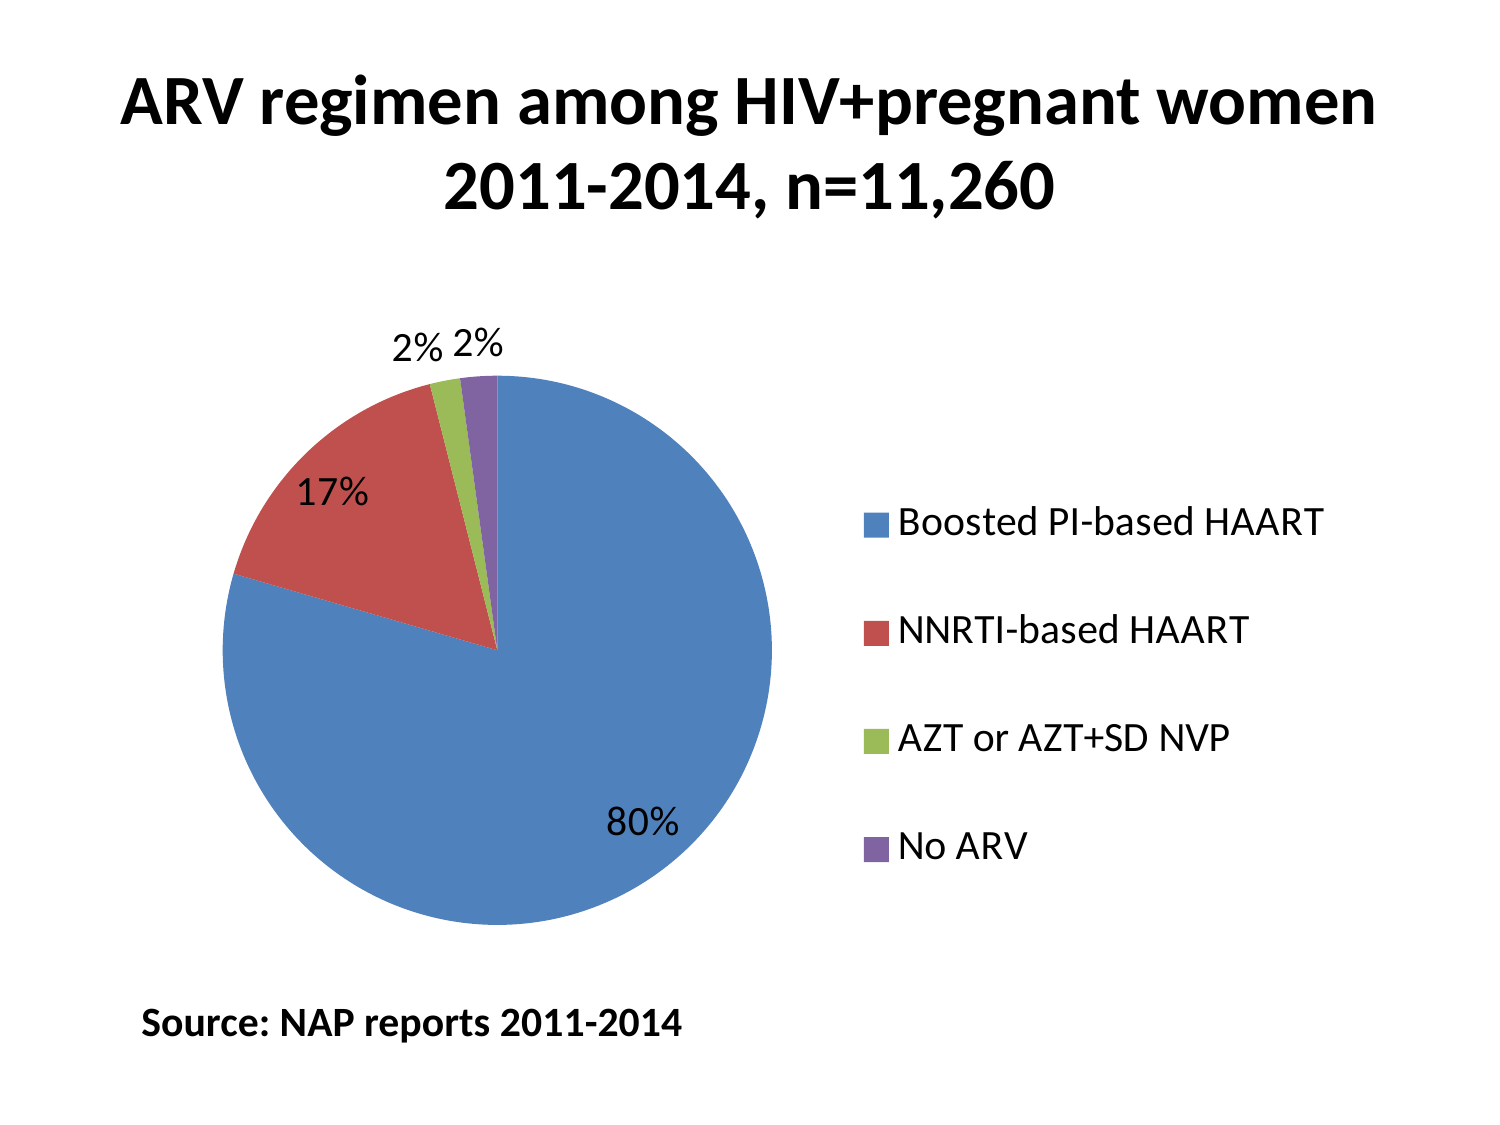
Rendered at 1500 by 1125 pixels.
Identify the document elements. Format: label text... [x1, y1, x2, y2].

text_box Source: NAP reports 2011-2014 [126, 987, 698, 1053]
chart [112, 312, 1384, 938]
title ARV regimen among HIV+pregnant women 2011-2014, n=11,260 [75, 45, 1425, 233]
